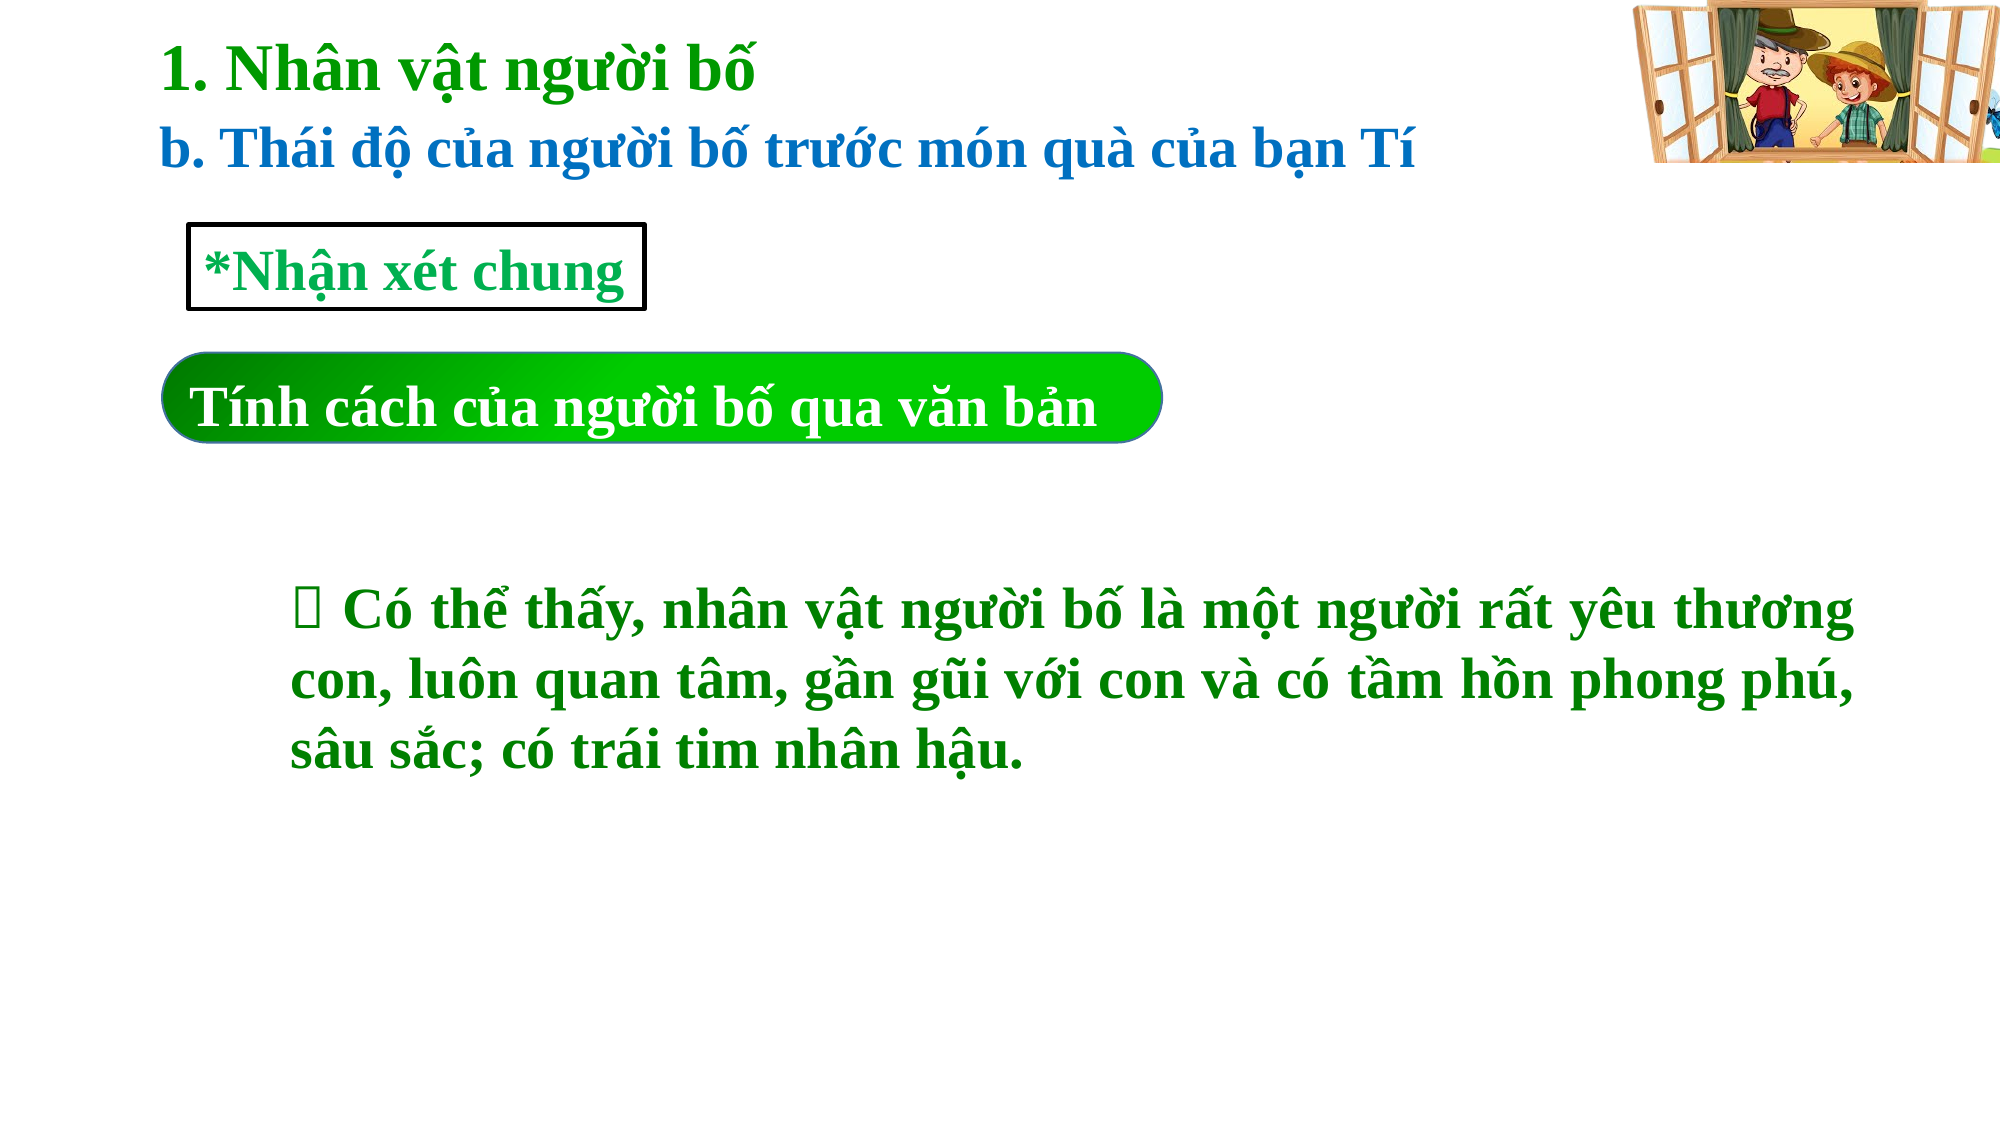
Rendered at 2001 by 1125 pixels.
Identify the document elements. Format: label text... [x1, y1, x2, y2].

text_box b. Thái độ của người bố trước món quà của bạn Tí [144, 91, 1739, 187]
text_box *Nhận xét chung [188, 224, 645, 309]
picture [1585, 0, 2000, 163]
text_box  Có thể thấy, nhân vật người bố là một người rất yêu thương con, luôn quan tâm, gần gũi với con và có tầm hồn phong phú, sâu sắc; có trái tim nhân hậu. [275, 562, 1871, 788]
text_box Tính cách của người bố qua văn bản [161, 351, 1164, 444]
text_box 1. Nhân vật người bố [144, 4, 1145, 91]
